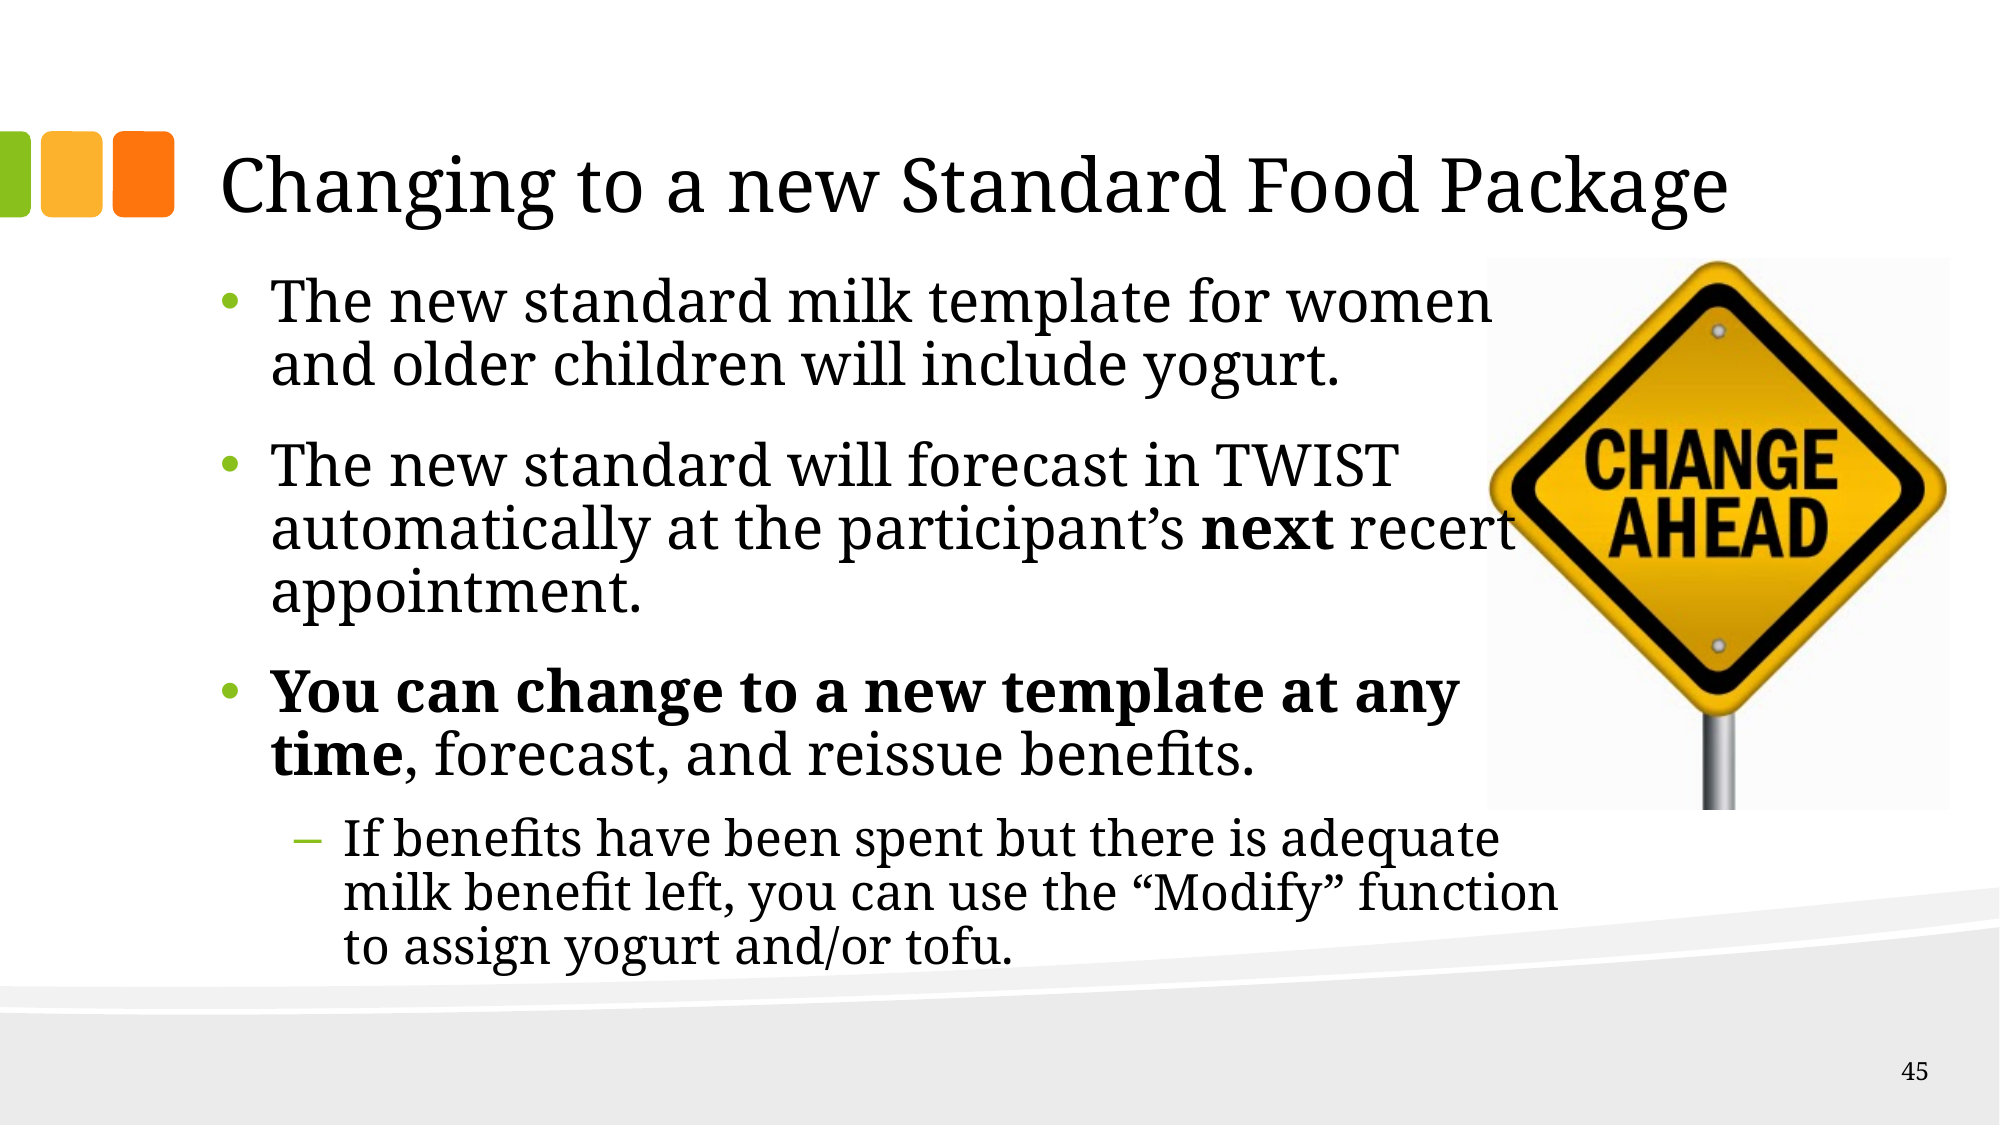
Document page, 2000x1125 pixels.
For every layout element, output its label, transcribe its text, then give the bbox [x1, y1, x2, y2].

picture [1486, 257, 1950, 811]
title Changing to a new Standard Food Package [199, 24, 1800, 238]
list The new standard milk template for women and older children will include yogurt. The new standard will forecast in TWIST automatically at the participant’s next recert appointment. You can change to a new template at any time, forecast, and reissue benefits. If benefits have been spent but there is adequate milk benefit left, you can use the “Modify” function to assign yogurt and/or tofu. [199, 262, 1600, 1013]
slide_number 45 [1816, 1057, 1950, 1088]
